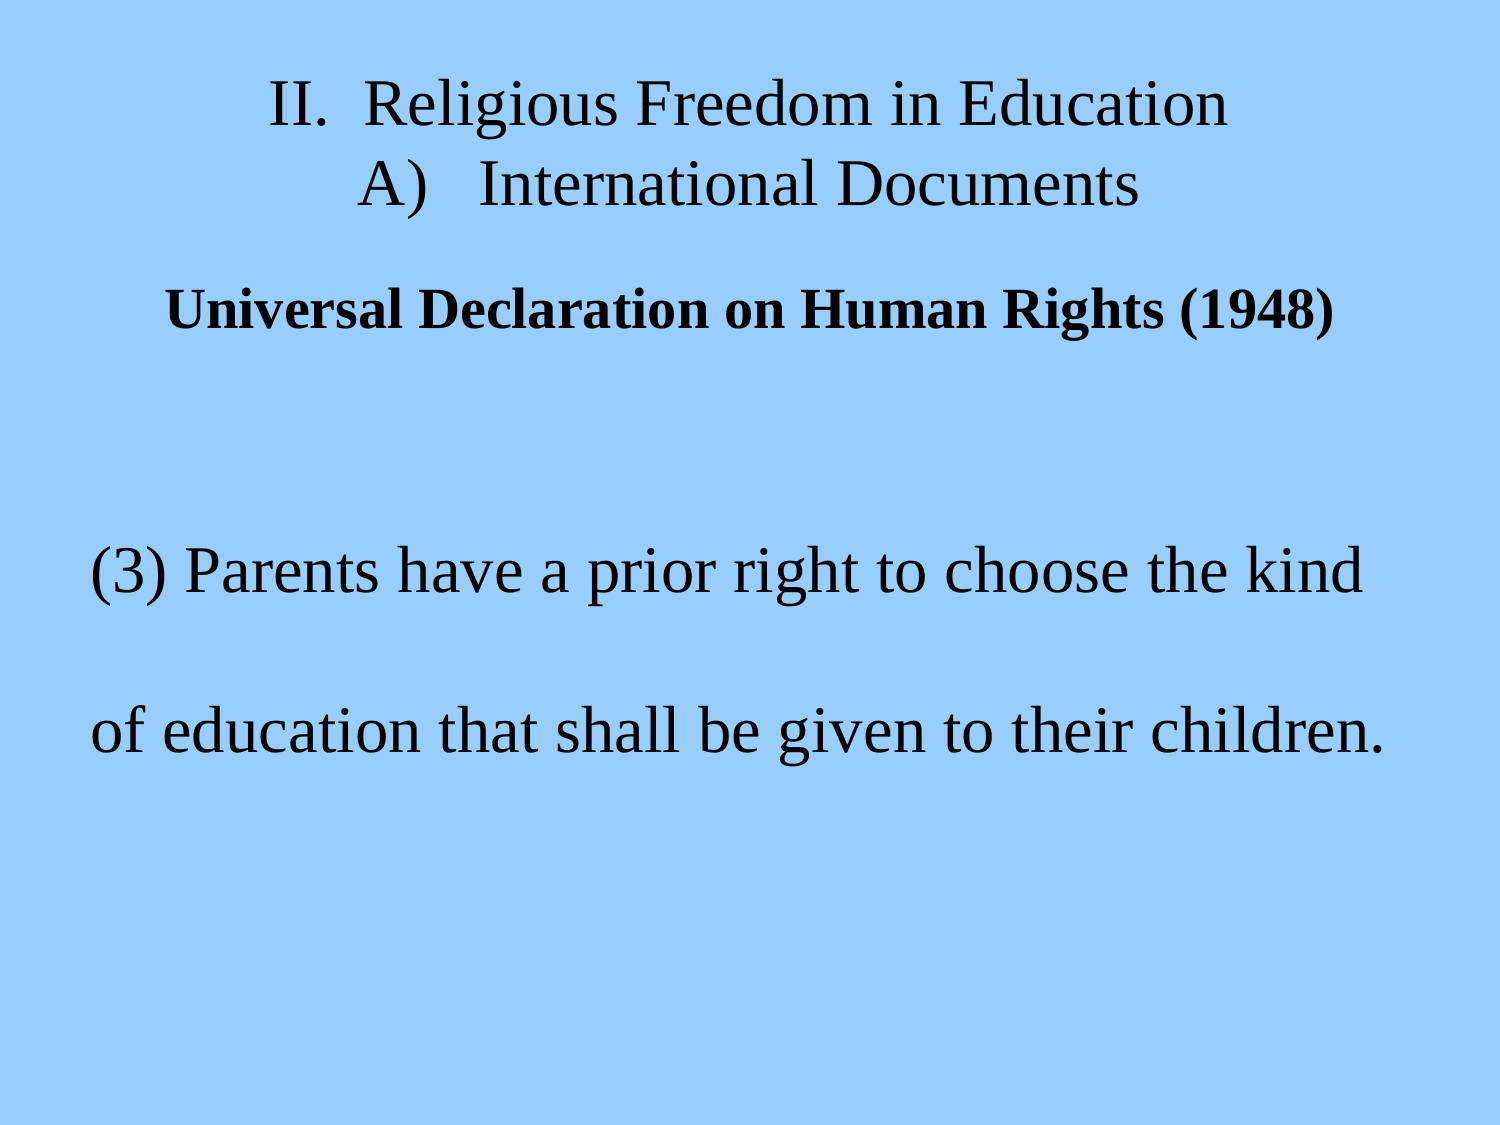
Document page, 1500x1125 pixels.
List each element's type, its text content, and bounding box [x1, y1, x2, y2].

title II. Religious Freedom in Education A) International Documents [75, 45, 1425, 233]
list Universal Declaration on Human Rights (1948) (3) Parents have a prior right to choose the kind of education that shall be given to their children. [75, 262, 1425, 1005]
